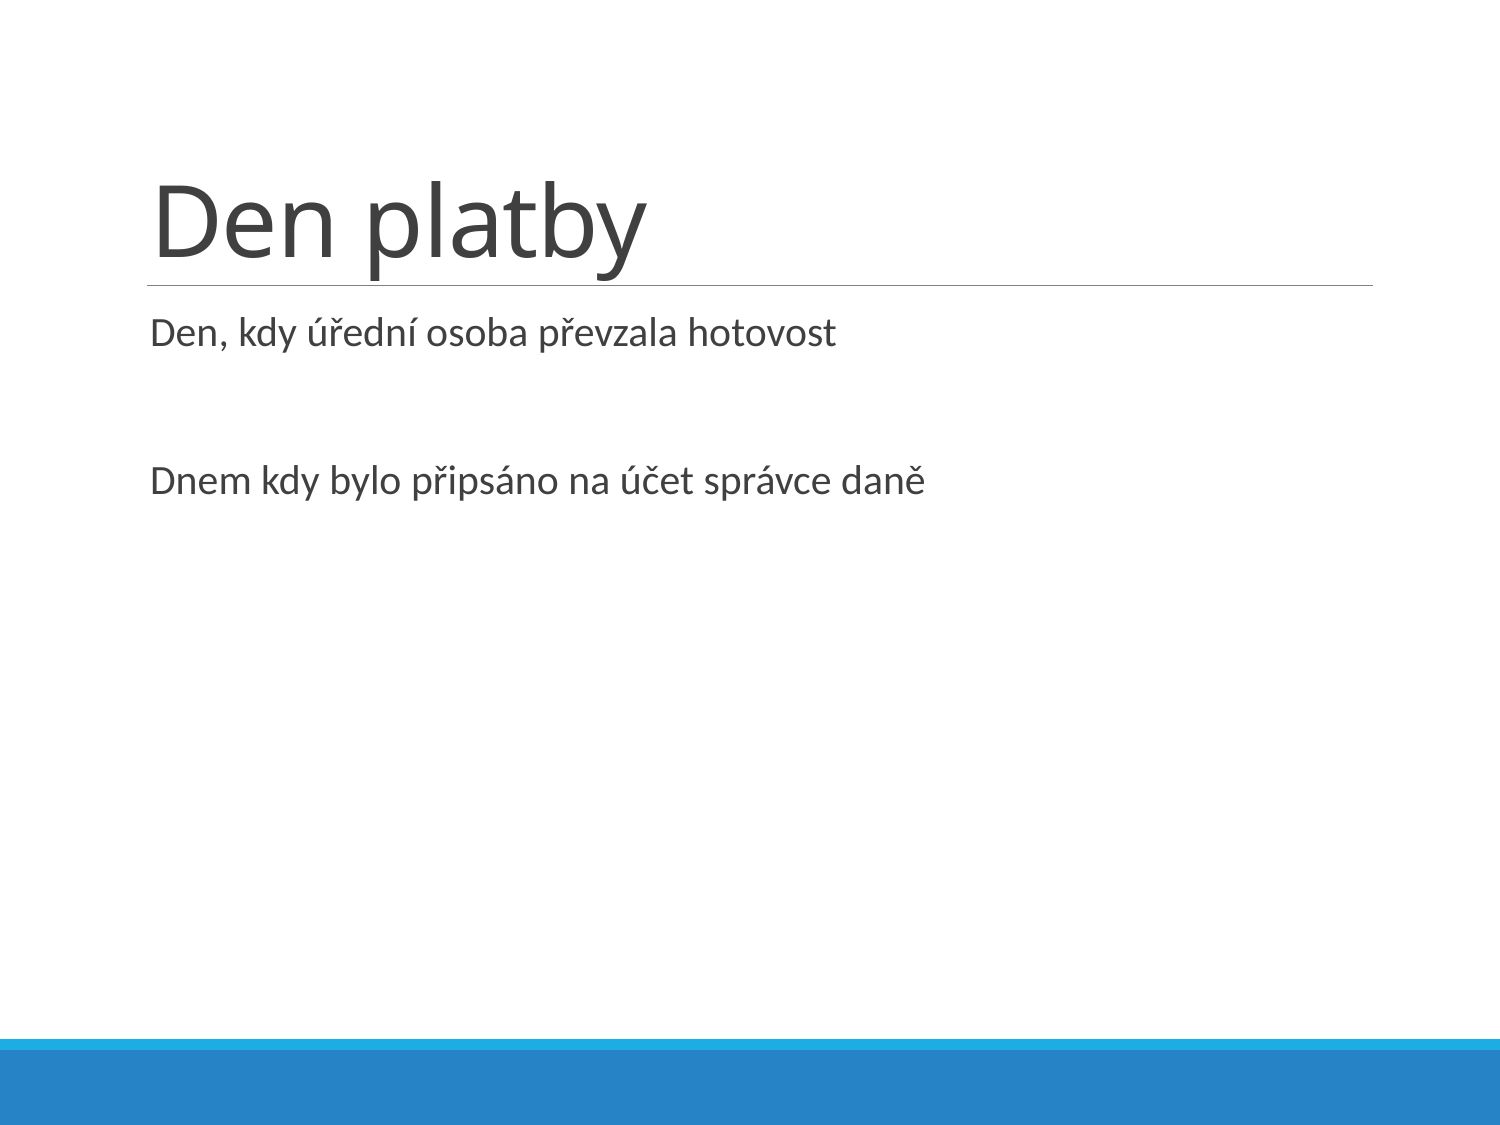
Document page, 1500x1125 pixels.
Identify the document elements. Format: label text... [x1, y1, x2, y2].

list Den, kdy úřední osoba převzala hotovost Dnem kdy bylo připsáno na účet správce daně [135, 302, 1373, 963]
title Den platby [135, 47, 1373, 285]
